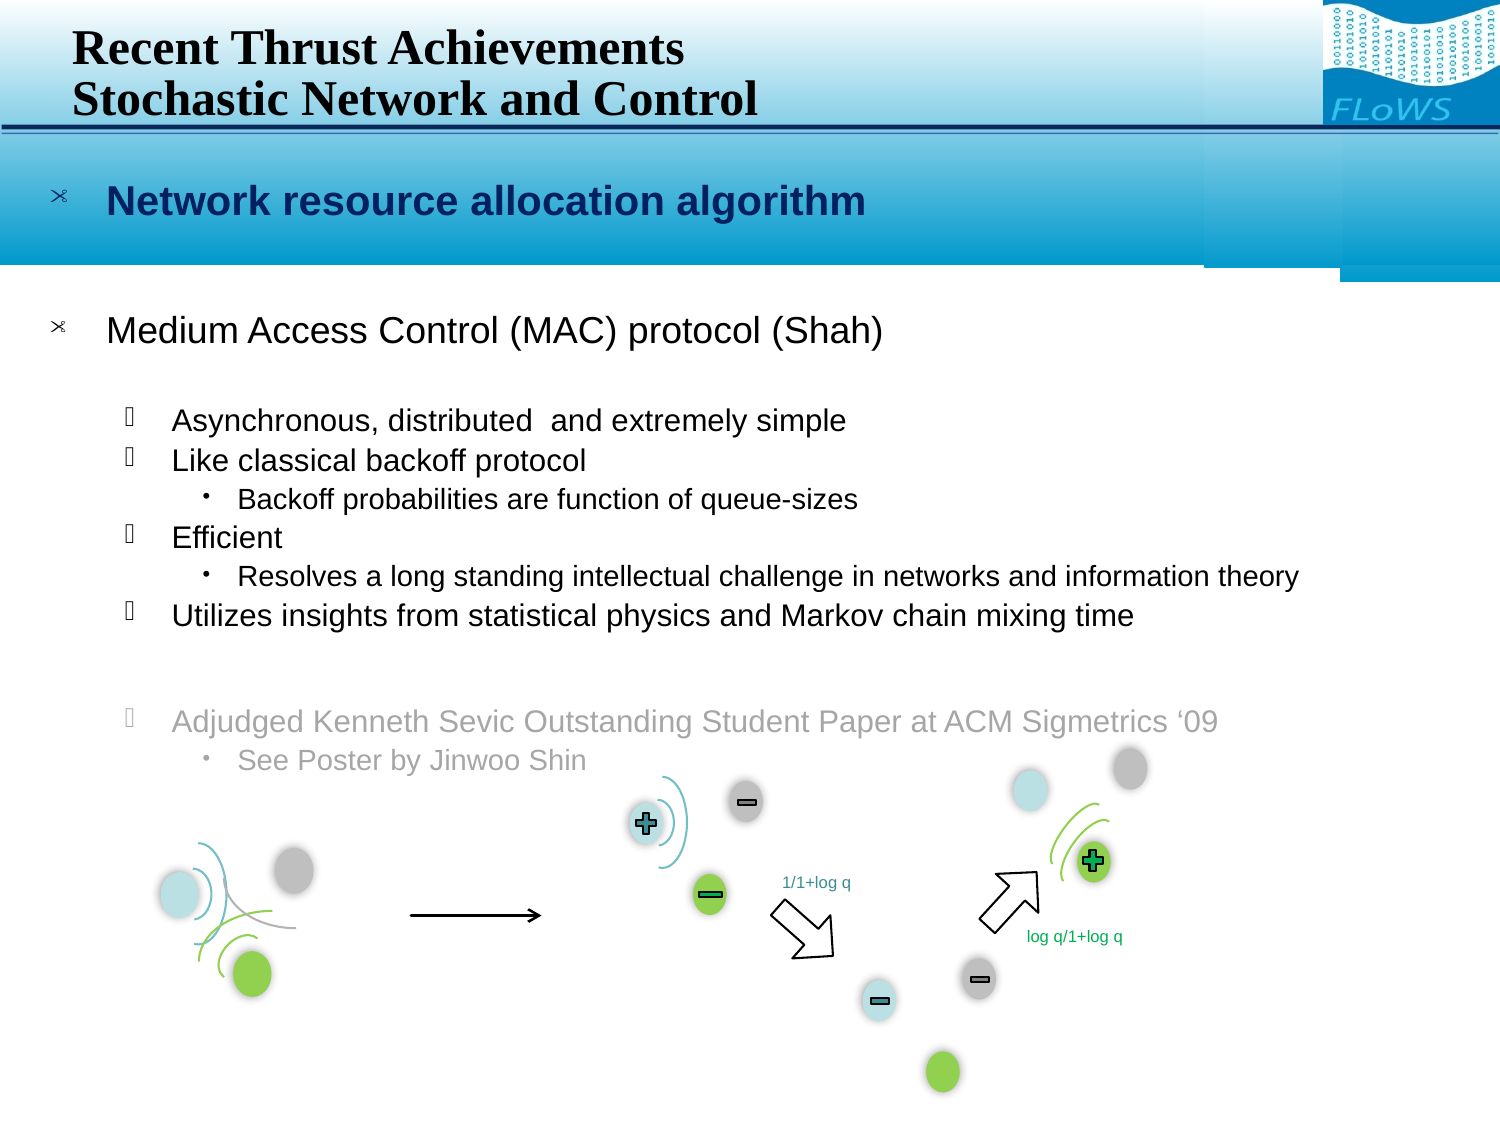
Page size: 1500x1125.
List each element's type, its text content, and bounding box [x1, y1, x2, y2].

text_box log q/1+log q [1012, 918, 1163, 954]
text_box [1061, 819, 1110, 882]
picture [1443, 109, 1448, 118]
picture [1323, 3, 1500, 86]
text_box [962, 958, 997, 1000]
text_box [979, 872, 1039, 934]
text_box [926, 1051, 960, 1093]
text_box [862, 980, 897, 1022]
list Network resource allocation algorithm Medium Access Control (MAC) protocol (Shah) Asynchronous, distributed and extremely simple Like classical backoff protocol Backoff probabilities are function of queue-sizes Efficient Resolves a long standing intellectual challenge in networks and information theory Utilizes insights from statistical physics and Markov chain mixing time Adjudged Kenneth Sevic Outstanding Student Paper at ACM Sigmetrics ‘09 See Poster by Jinwoo Shin [49, 173, 1471, 1009]
text_box [1050, 803, 1100, 865]
title Recent Thrust Achievements Stochastic Network and Control [71, 32, 1384, 118]
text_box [629, 705, 764, 992]
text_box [160, 826, 369, 1013]
text_box [1113, 748, 1148, 790]
text_box 1/1+log q [768, 864, 918, 899]
text_box [870, 998, 889, 1004]
text_box [770, 899, 833, 959]
text_box [1013, 770, 1048, 812]
picture [1399, 99, 1406, 119]
picture [1414, 99, 1420, 119]
text_box [1077, 841, 1111, 883]
text_box [971, 976, 990, 983]
picture [1386, 107, 1392, 118]
text_box [1082, 849, 1104, 871]
